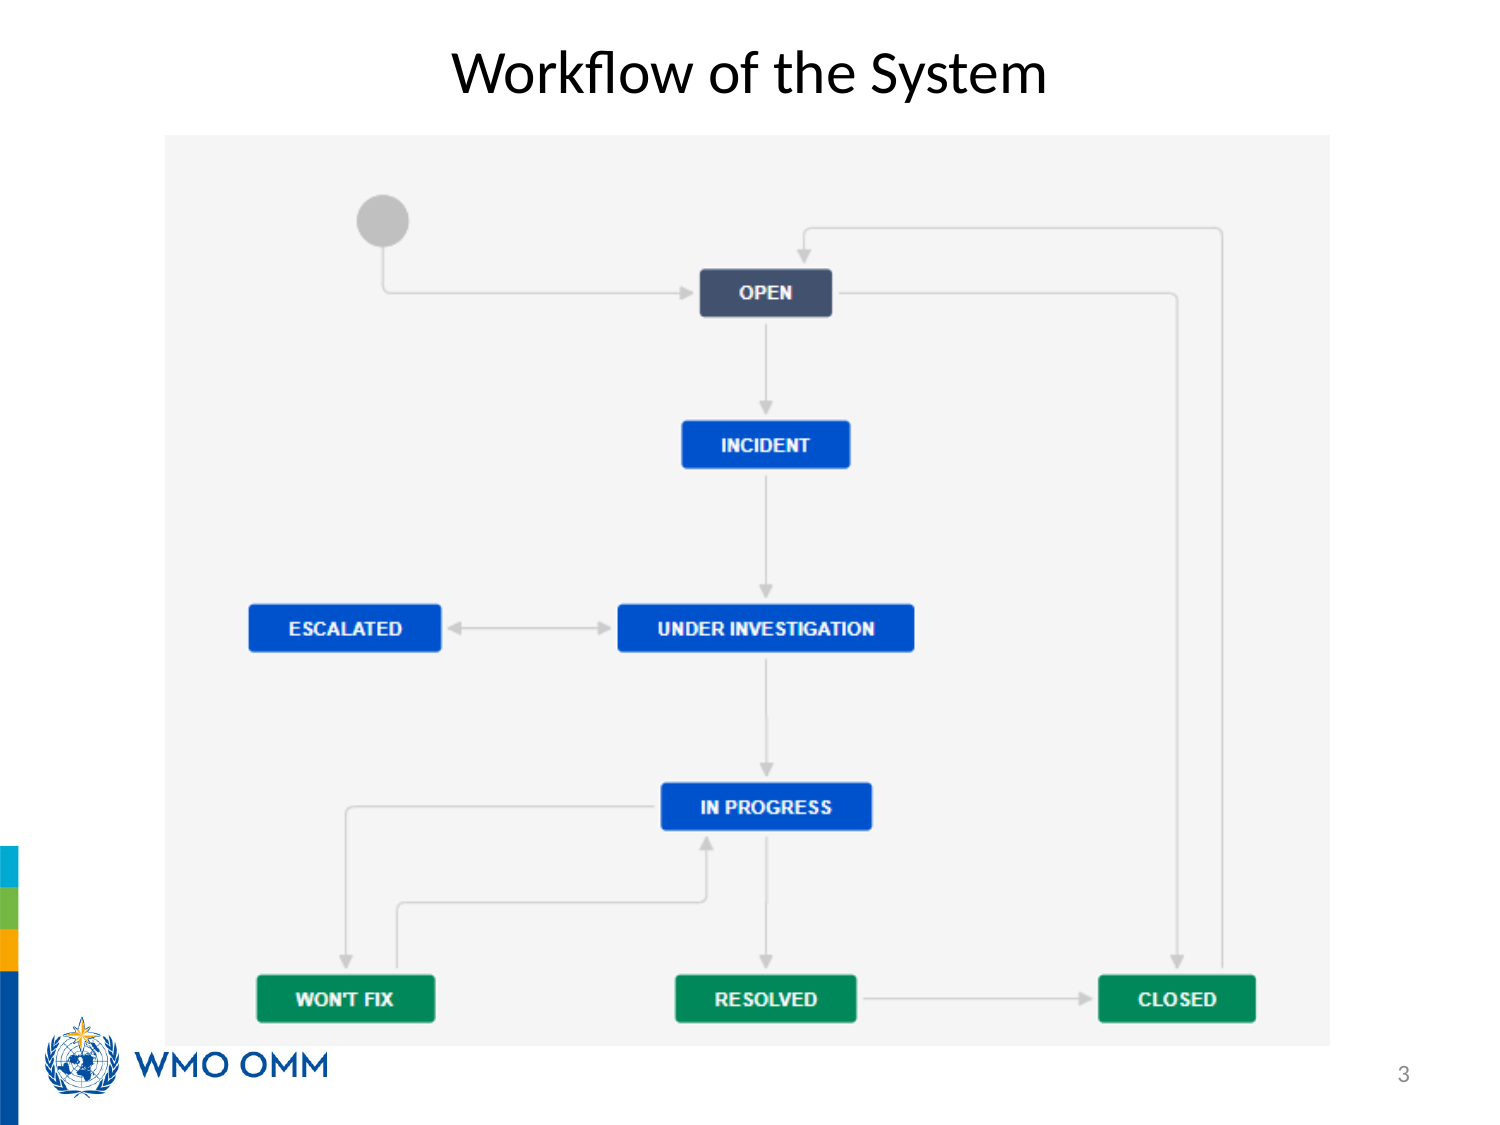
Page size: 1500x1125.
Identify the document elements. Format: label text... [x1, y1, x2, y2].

slide_number 3 [1074, 1042, 1425, 1103]
title Workflow of the System [75, 24, 1425, 114]
picture [0, 134, 1330, 1125]
